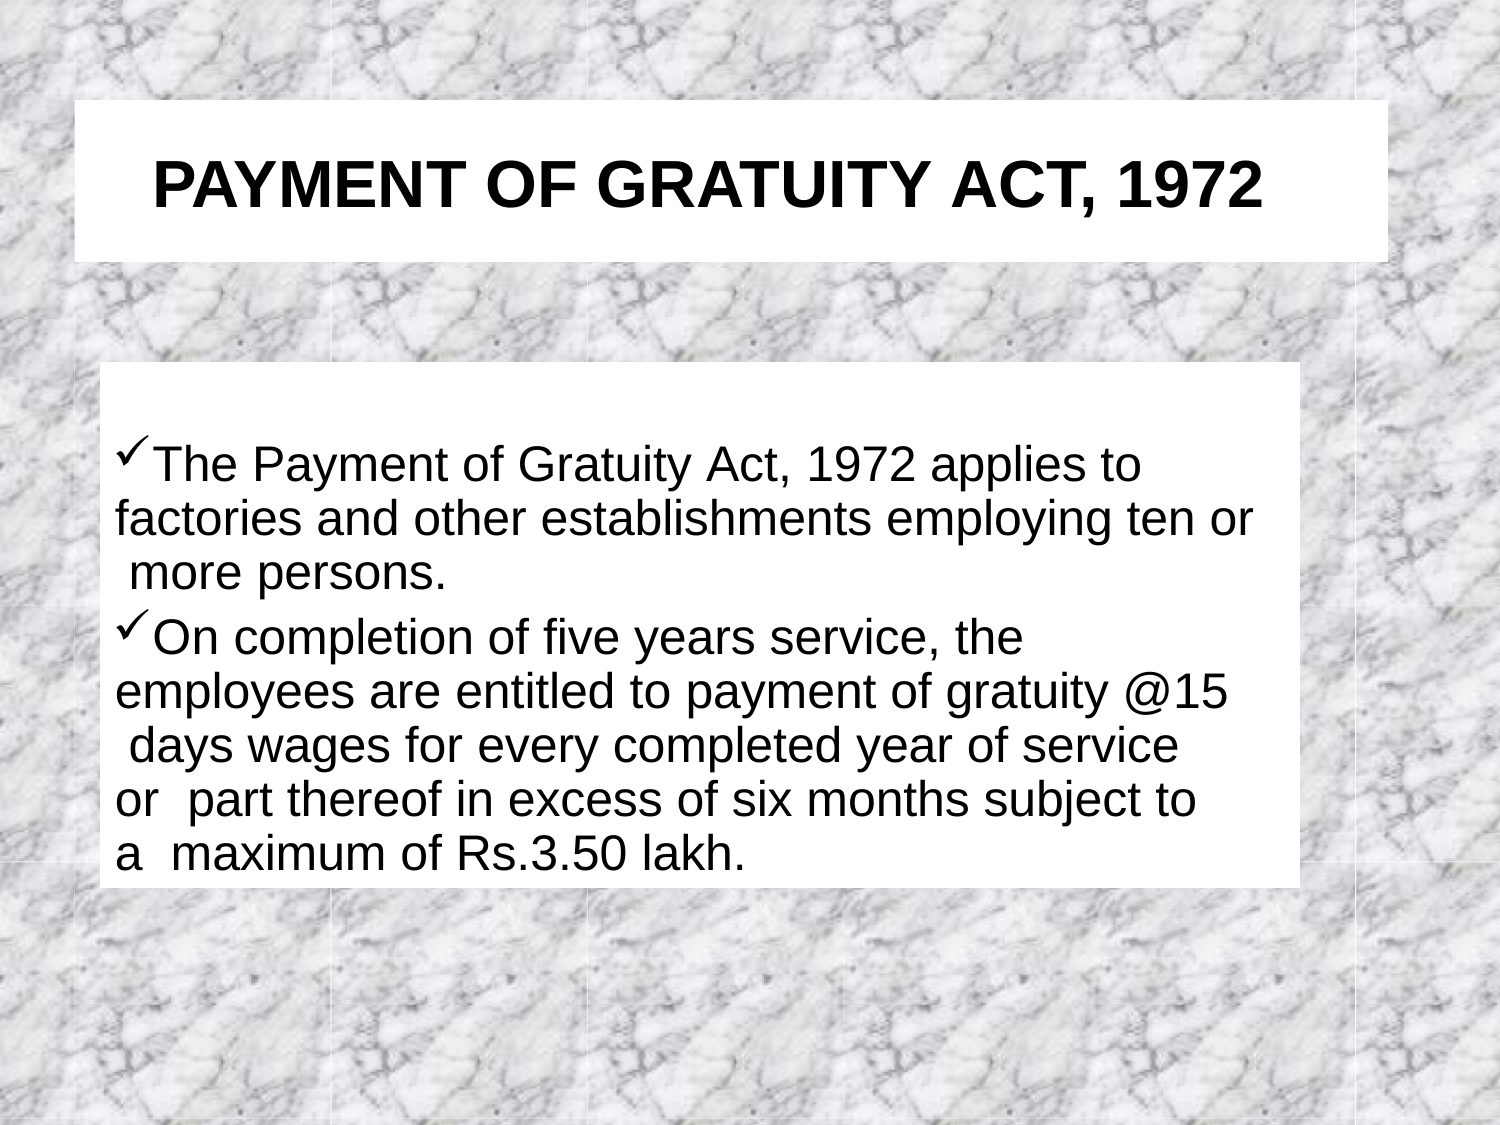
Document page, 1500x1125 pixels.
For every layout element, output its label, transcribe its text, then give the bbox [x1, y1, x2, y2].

text_box The Payment of Gratuity Act, 1972 applies to factories and other establishments employing ten or more persons. On completion of five years service, the employees are entitled to payment of gratuity @15 days wages for every completed year of service or part thereof in excess of six months subject to a maximum of Rs.3.50 lakh. [112, 428, 1262, 881]
text_box [99, 362, 1300, 889]
title PAYMENT OF GRATUITY ACT, 1972 [75, 99, 1388, 330]
text_box [0, 0, 1500, 1125]
